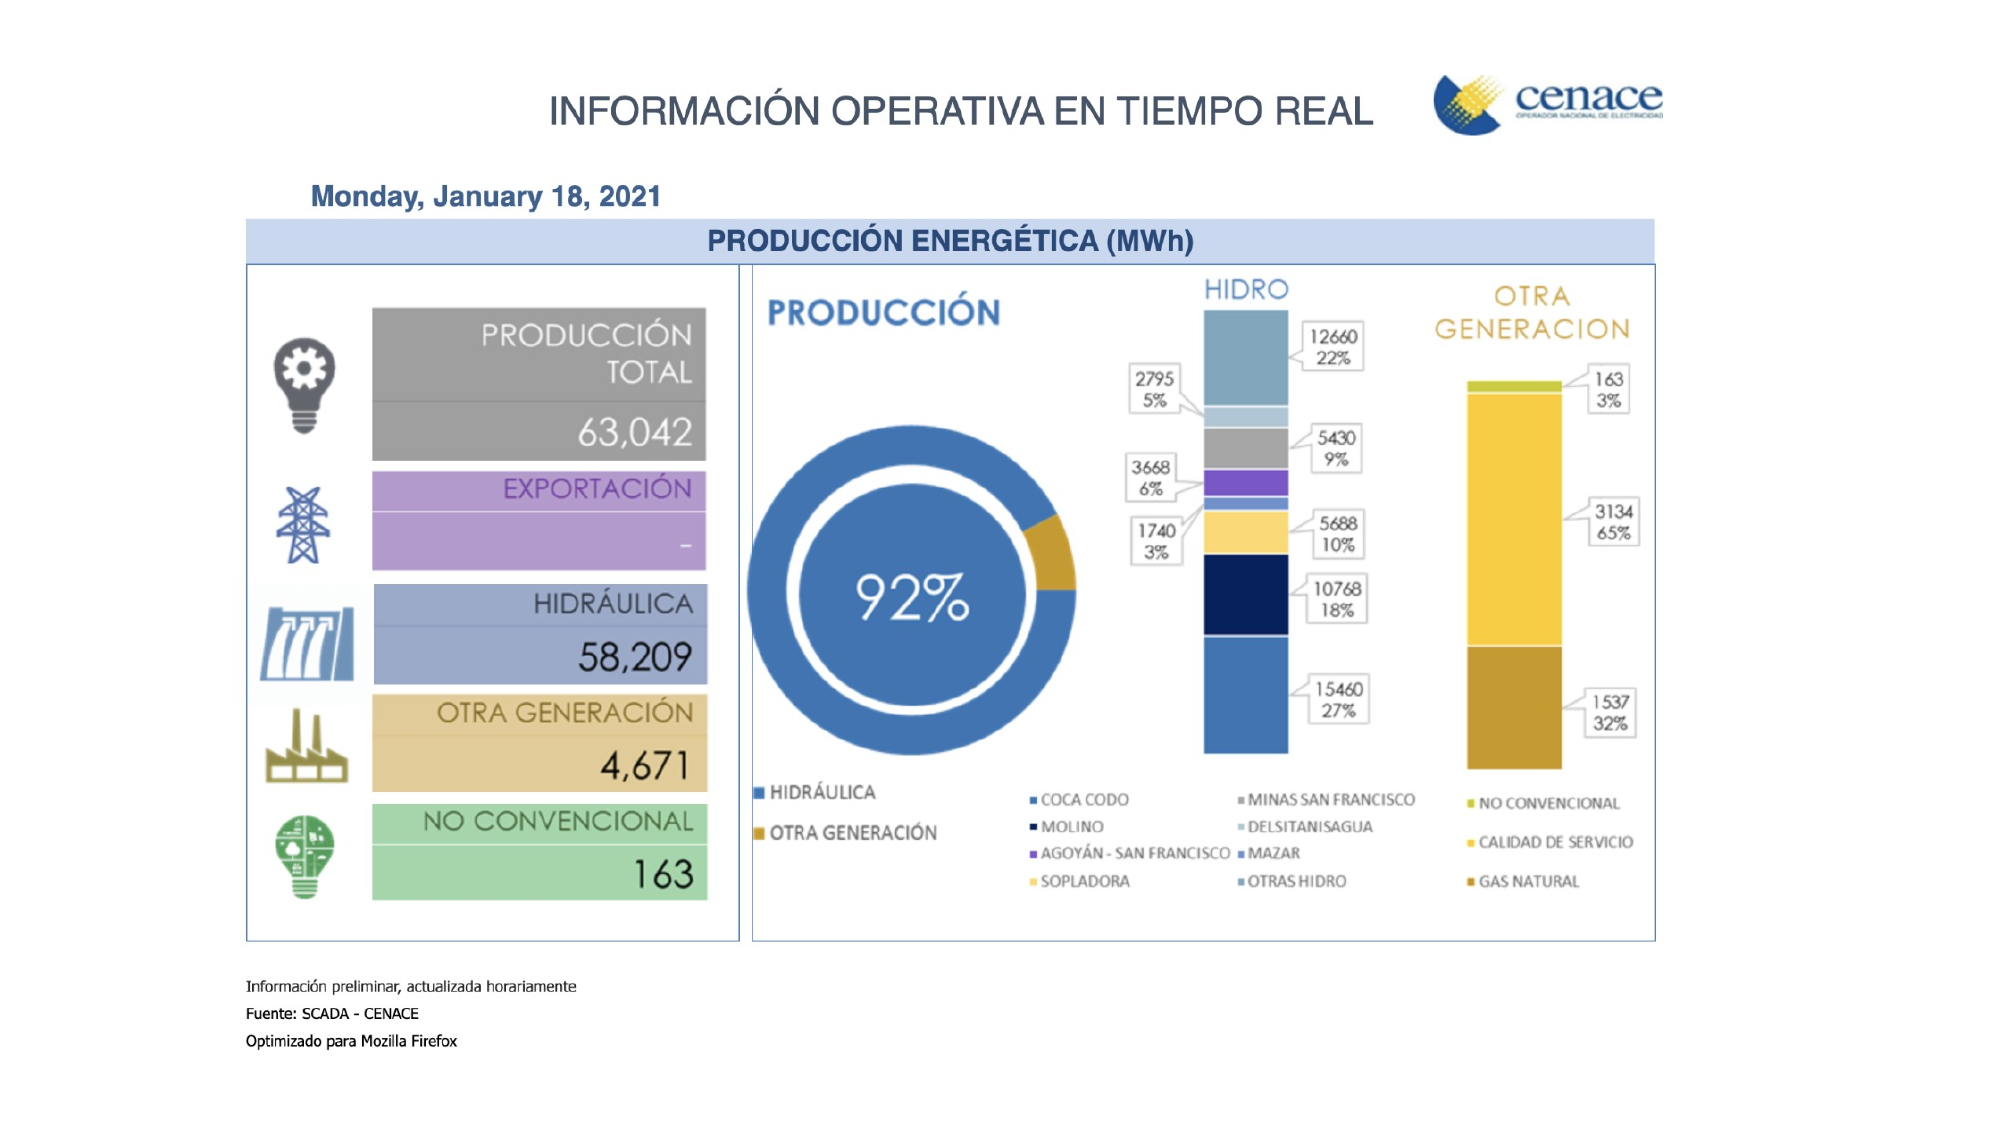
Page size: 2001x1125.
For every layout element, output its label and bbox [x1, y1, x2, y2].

picture [234, 75, 1663, 1059]
